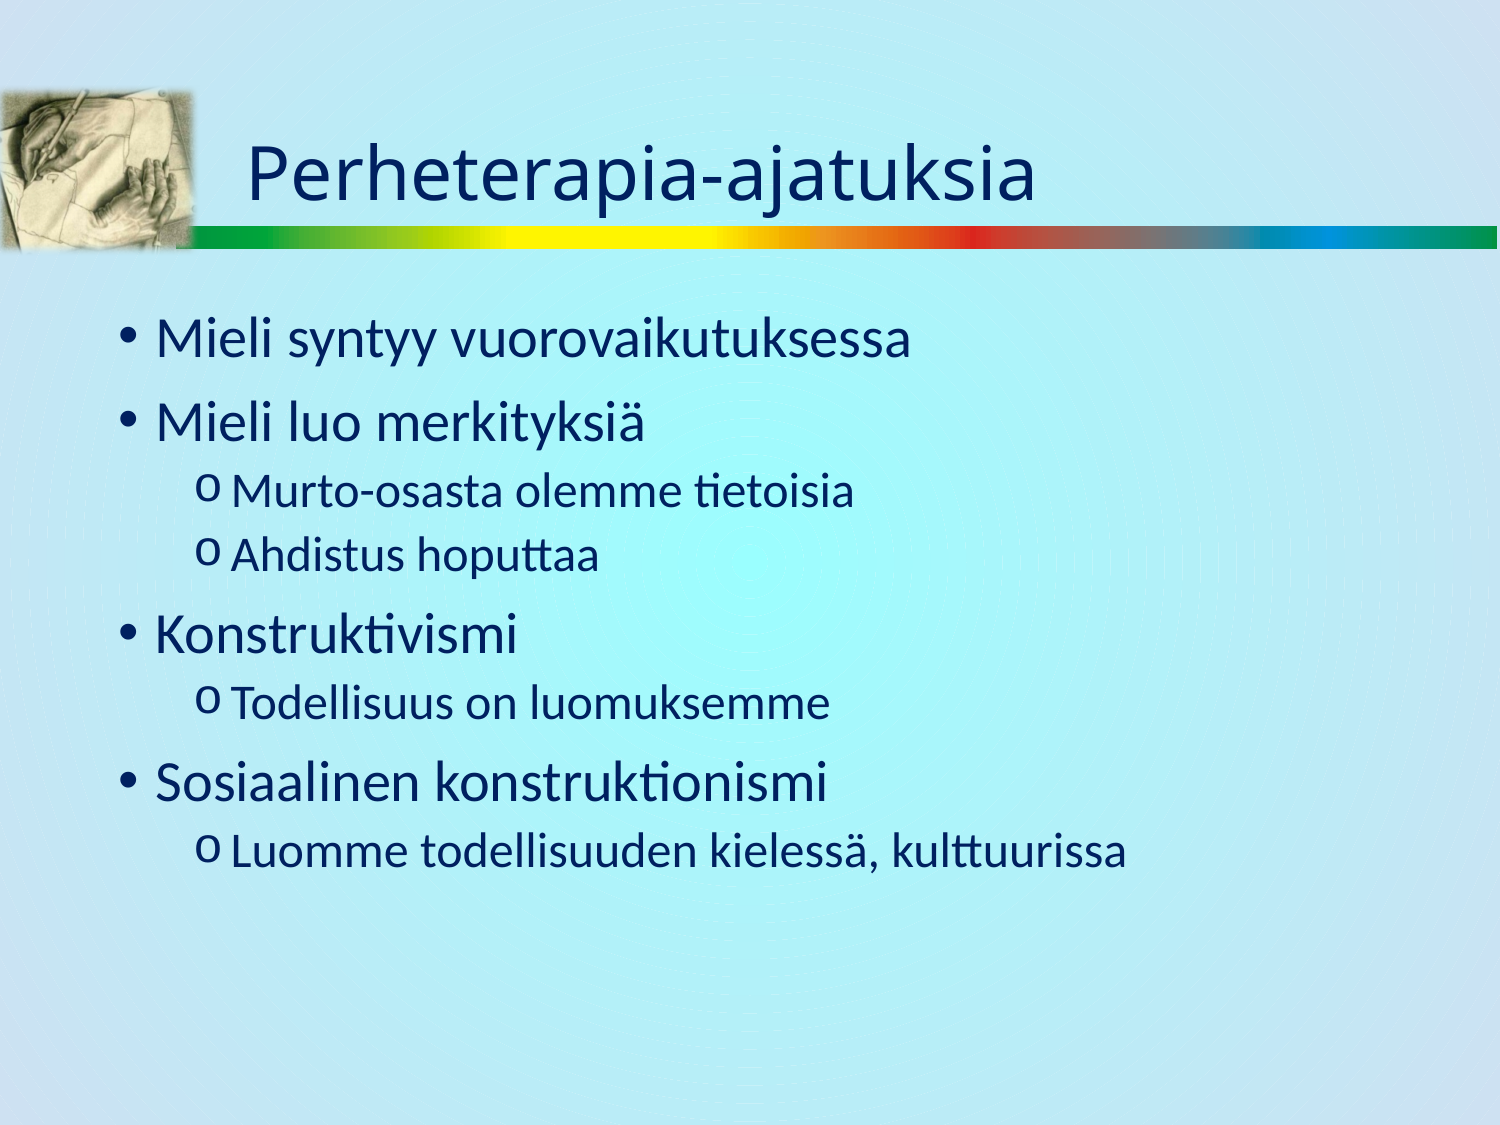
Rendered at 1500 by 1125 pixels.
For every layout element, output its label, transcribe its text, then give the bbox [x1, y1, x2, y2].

title Perheterapia-ajatuksia [230, 2, 1397, 225]
list Mieli syntyy vuorovaikutuksessa Mieli luo merkityksiä Murto-osasta olemme tietoisia Ahdistus hoputtaa Konstruktivismi Todellisuus on luomuksemme Sosiaalinen konstruktionismi Luomme todellisuuden kielessä, kulttuurissa [103, 299, 1397, 1014]
picture [6, 97, 189, 245]
